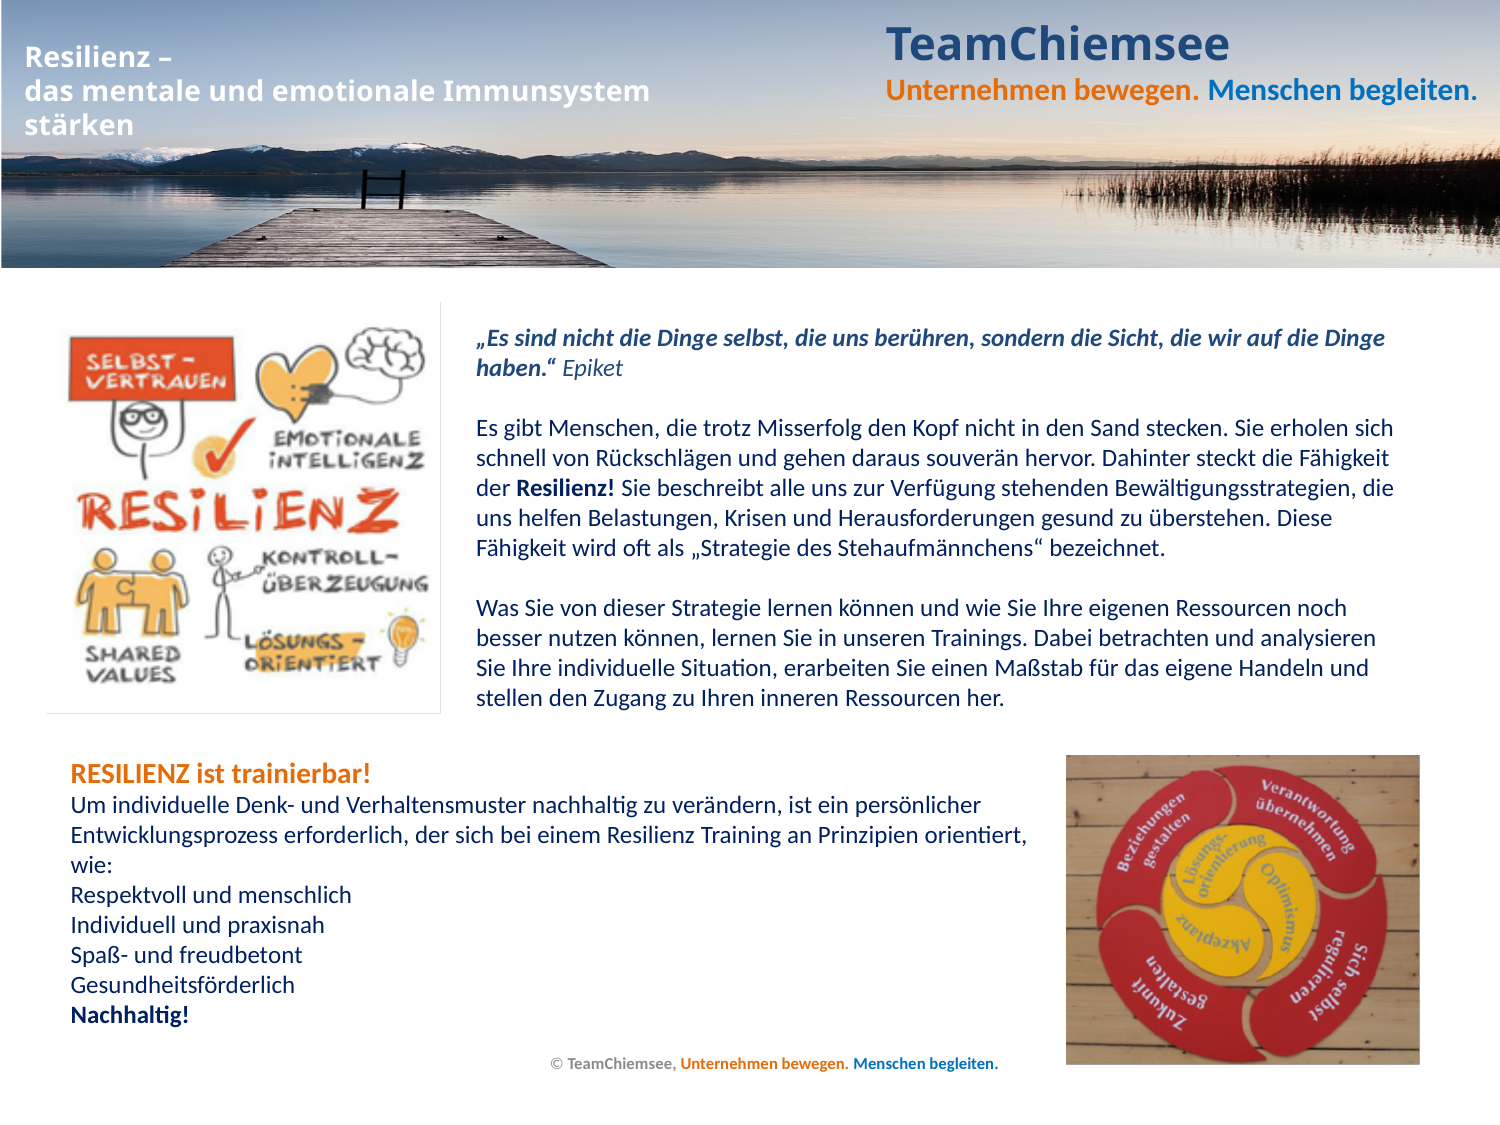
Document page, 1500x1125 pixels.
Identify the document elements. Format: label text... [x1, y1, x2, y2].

picture [47, 302, 444, 717]
picture [1065, 754, 1420, 1065]
text_box RESILIENZ ist trainierbar! Um individuelle Denk- und Verhaltensmuster nachhaltig zu verändern, ist ein persönlicher Entwicklungsprozess erforderlich, der sich bei einem Resilienz Training an Prinzipien orientiert, wie: Respektvoll und menschlich Individuell und praxisnah Spaß- und freudbetont Gesundheitsförderlich Nachhaltig! [55, 746, 1066, 1036]
text_box „Es sind nicht die Dinge selbst, die uns berühren, sondern die Sicht, die wir auf die Dinge haben.“ Epiket Es gibt Menschen, die trotz Misserfolg den Kopf nicht in den Sand stecken. Sie erholen sich schnell von Rückschlägen und gehen daraus souverän hervor. Dahinter steckt die Fähigkeit der Resilienz! Sie beschreibt alle uns zur Verfügung stehenden Bewältigungsstrategien, die uns helfen Belastungen, Krisen und Herausforderungen gesund zu überstehen. Diese Fähigkeit wird oft als „Strategie des Stehaufmännchens“ bezeichnet. Was Sie von dieser Strategie lernen können und wie Sie Ihre eigenen Ressourcen noch besser nutzen können, lernen Sie in unseren Trainings. Dabei betrachten und analysieren Sie Ihre individuelle Situation, erarbeiten Sie einen Maßstab für das eigene Handeln und stellen den Zugang zu Ihren inneren Ressourcen her. [461, 314, 1420, 719]
text_box Resilienz – das mentale und emotionale Immunsystem stärken [9, 30, 778, 149]
footer © TeamChiemsee, Unternehmen bewegen. Menschen begleiten. [534, 1036, 1020, 1093]
picture [1, 0, 1500, 268]
